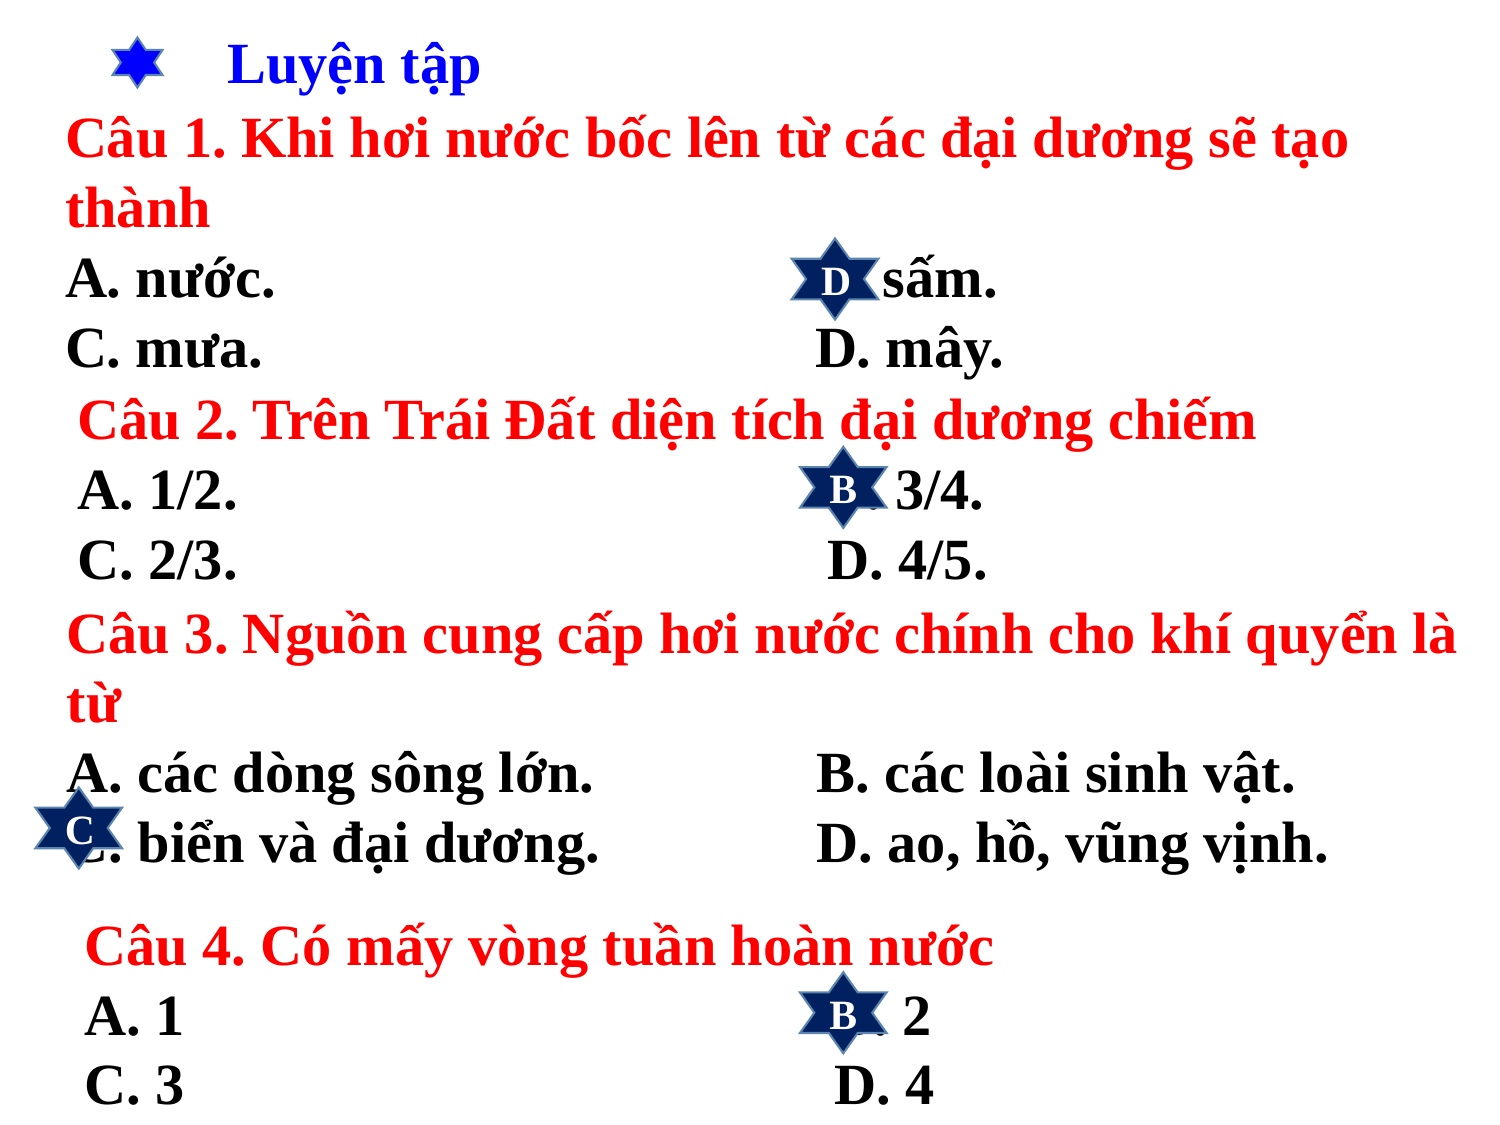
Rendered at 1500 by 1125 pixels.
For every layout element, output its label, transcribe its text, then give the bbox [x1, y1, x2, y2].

text_box D [791, 238, 879, 320]
text_box Luyện tập [212, 17, 536, 91]
text_box Câu 4. Có mấy vòng tuần hoàn nước A. 1 B. 2 C. 3 D. 4 [69, 899, 1479, 1125]
text_box Câu 3. Nguồn cung cấp hơi nước chính cho khí quyển là từ A. các dòng sông lớn. B. các loài sinh vật. C. biển và đại dương. D. ao, hồ, vũng vịnh. [51, 587, 1490, 883]
text_box B [799, 972, 887, 1054]
text_box B [799, 446, 887, 528]
text_box [112, 37, 163, 88]
text_box Câu 2. Trên Trái Đất diện tích đại dương chiếm A. 1/2. B. 3/4. C. 2/3. D. 4/5. [62, 387, 1416, 599]
text_box Câu 1. Khi hơi nước bốc lên từ các đại dương sẽ tạo thành A. nước. B. sấm. C. mưa. D. mây. [49, 91, 1460, 387]
text_box C [35, 787, 123, 869]
